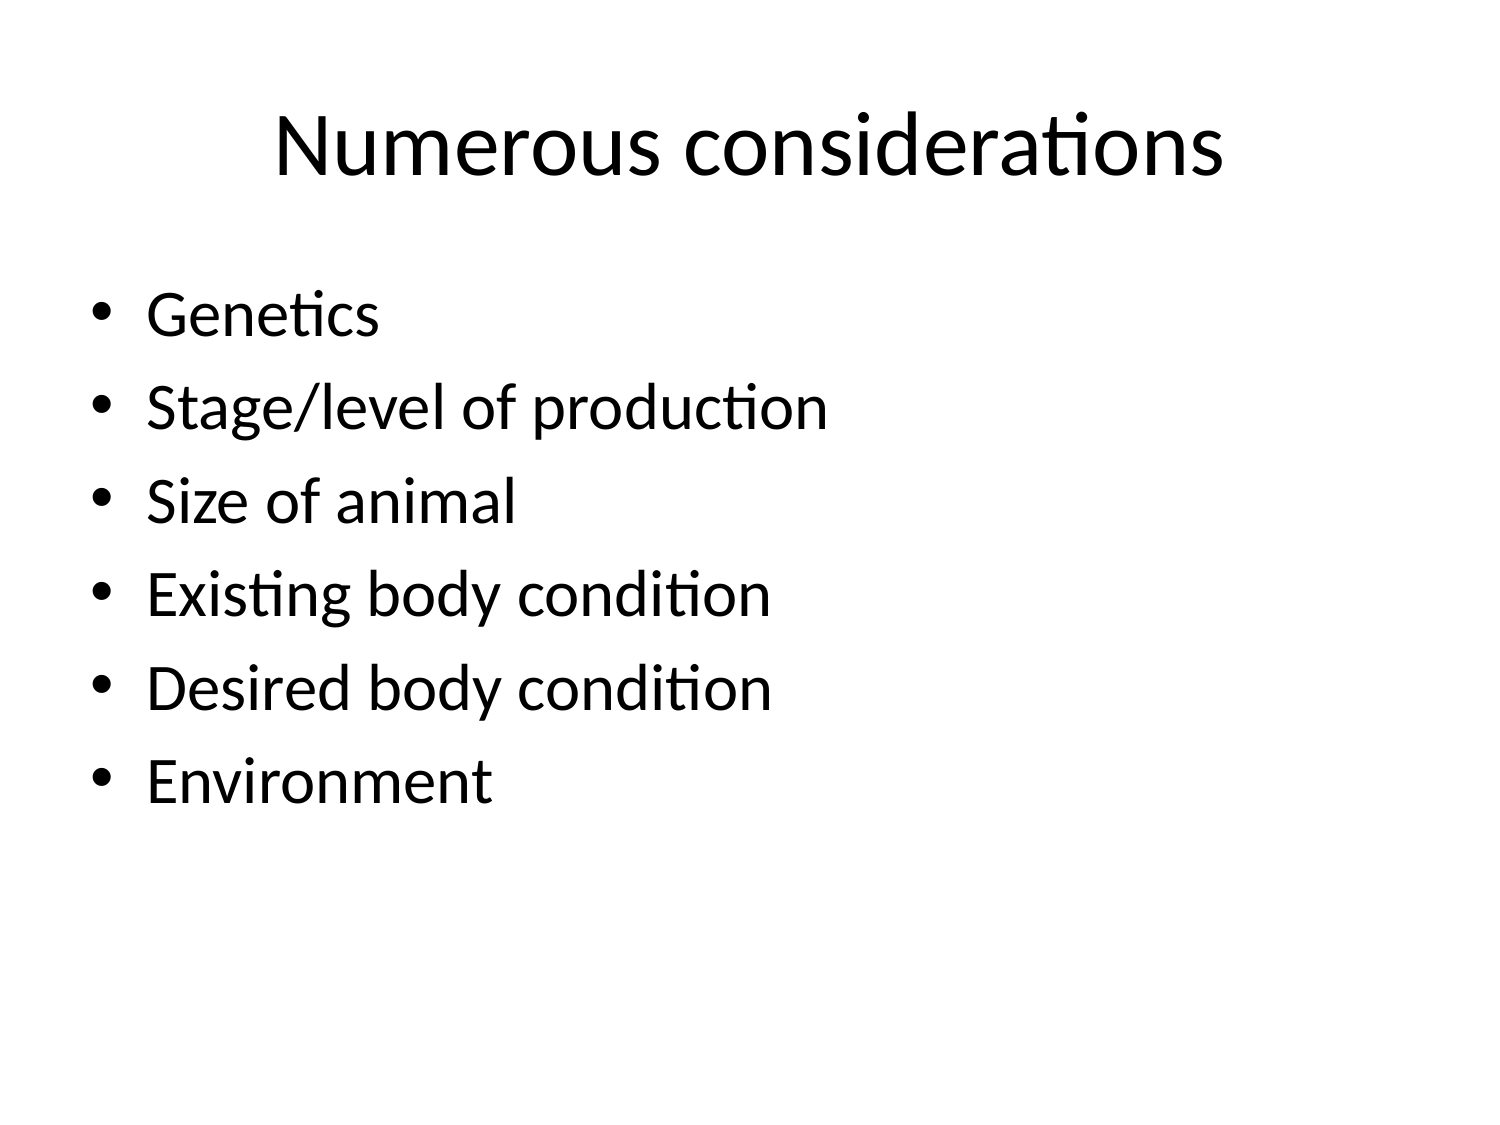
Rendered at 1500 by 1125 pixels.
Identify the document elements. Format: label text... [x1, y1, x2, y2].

title Numerous considerations [75, 45, 1425, 233]
list Genetics Stage/level of production Size of animal Existing body condition Desired body condition Environment [75, 262, 1425, 1005]
